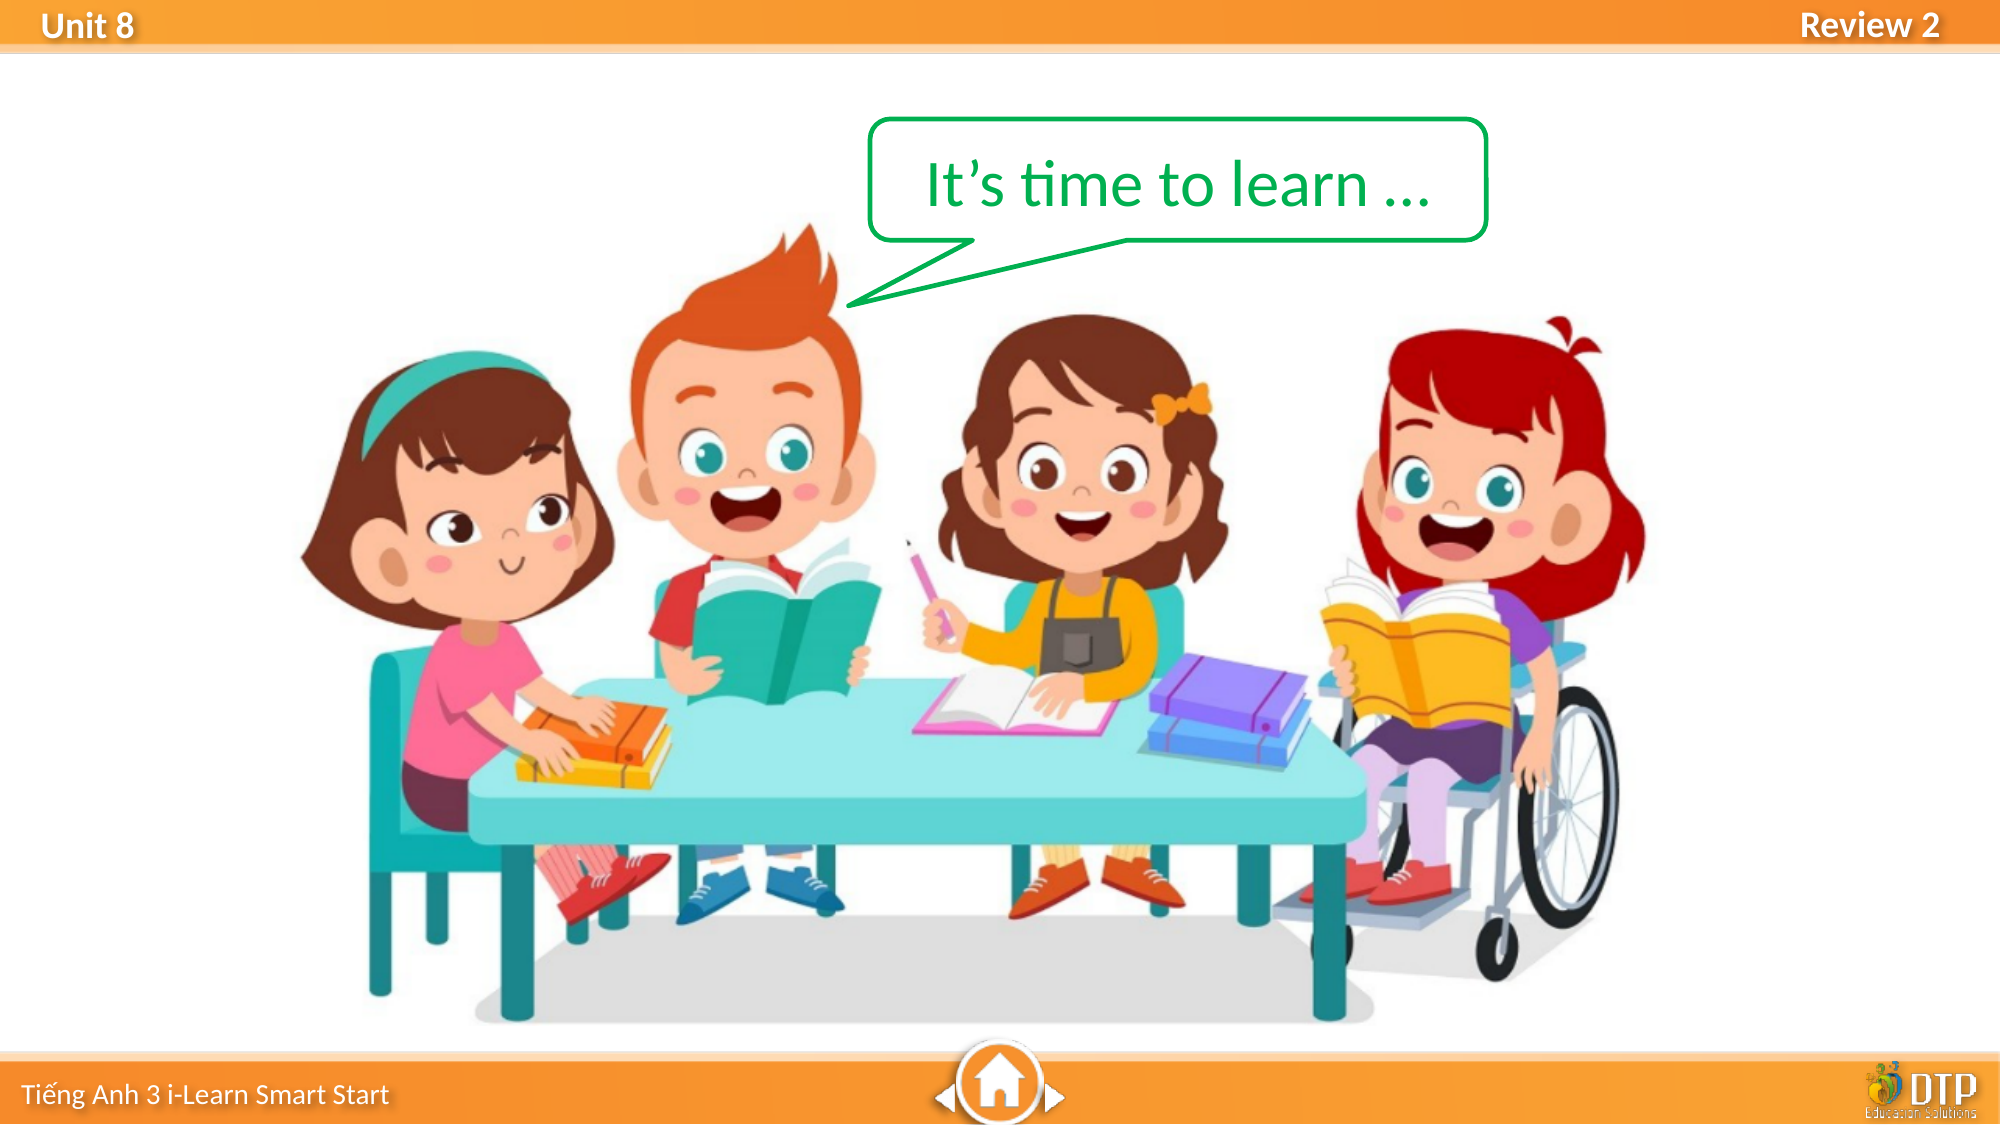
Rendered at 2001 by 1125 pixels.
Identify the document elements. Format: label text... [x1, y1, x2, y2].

text_box It’s time to learn … [867, 116, 1489, 205]
picture [0, 0, 2000, 1125]
